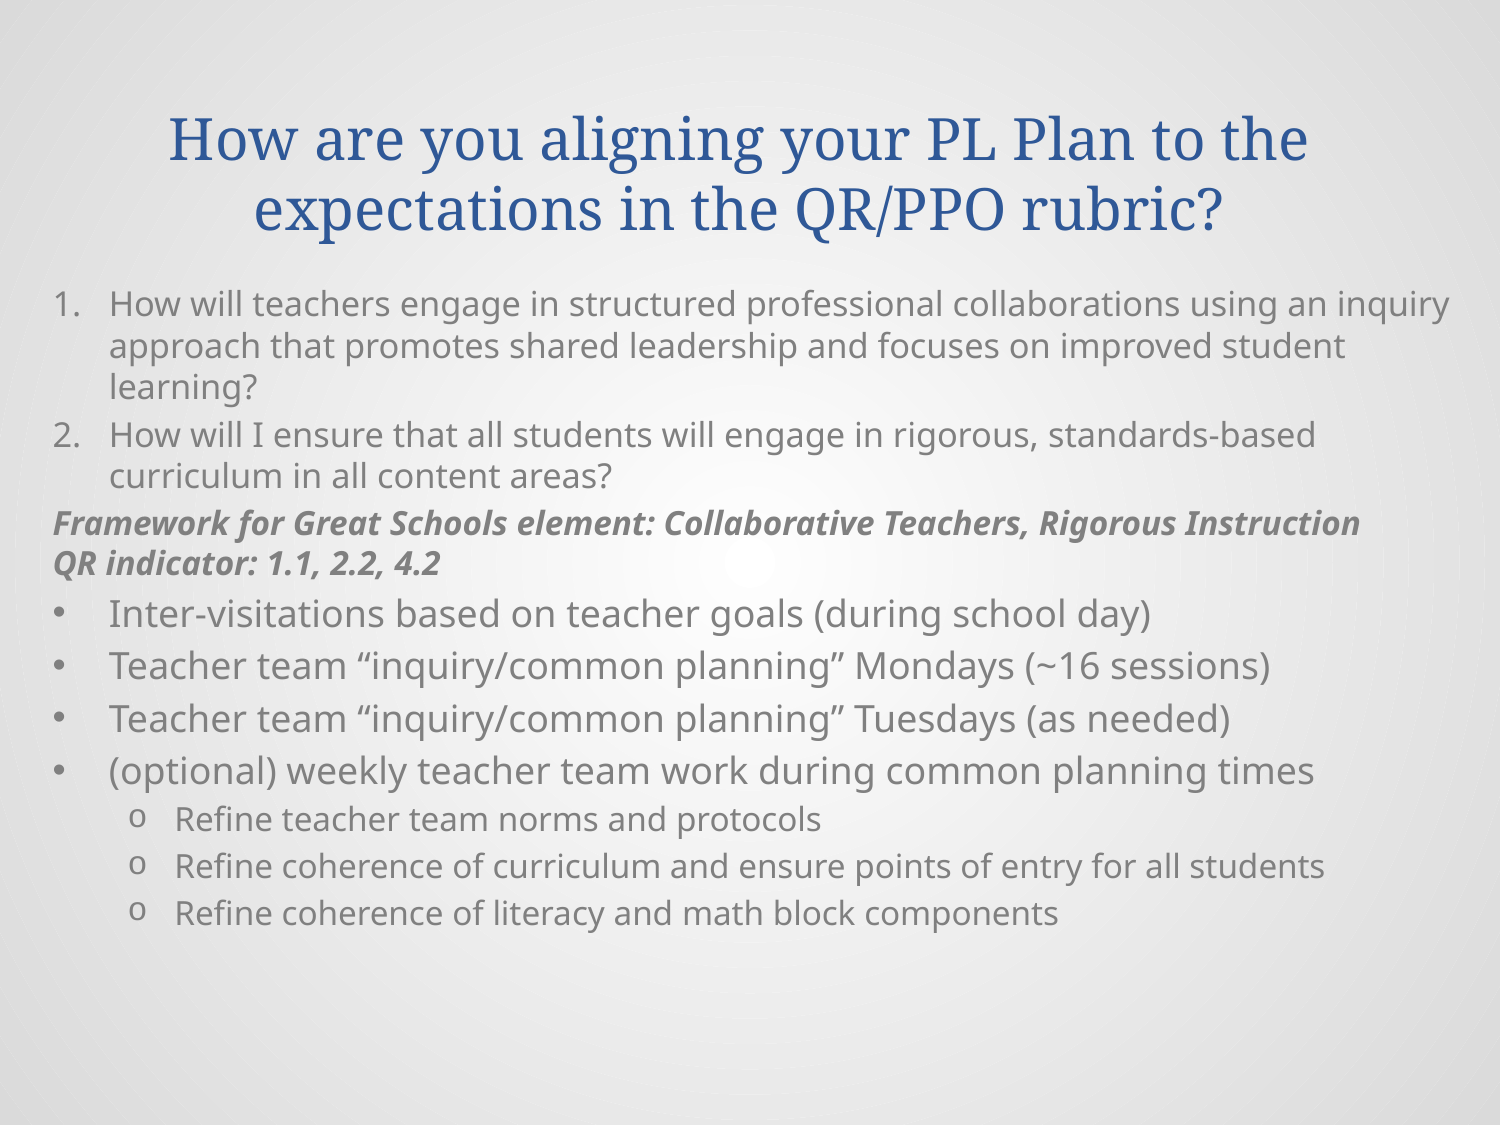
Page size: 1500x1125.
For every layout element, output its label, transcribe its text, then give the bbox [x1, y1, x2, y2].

title How are you aligning your PL Plan to the expectations in the QR/PPO rubric? [24, 62, 1455, 250]
list How will teachers engage in structured professional collaborations using an inquiry approach that promotes shared leadership and focuses on improved student learning? How will I ensure that all students will engage in rigorous, standards-based curriculum in all content areas? Framework for Great Schools element: Collaborative Teachers, Rigorous Instruction QR indicator: 1.1, 2.2, 4.2 Inter-visitations based on teacher goals (during school day) Teacher team “inquiry/common planning” Mondays (~16 sessions) Teacher team “inquiry/common planning” Tuesdays (as needed) (optional) weekly teacher team work during common planning times Refine teacher team norms and protocols Refine coherence of curriculum and ensure points of entry for all students Refine coherence of literacy and math block components [37, 275, 1467, 1018]
